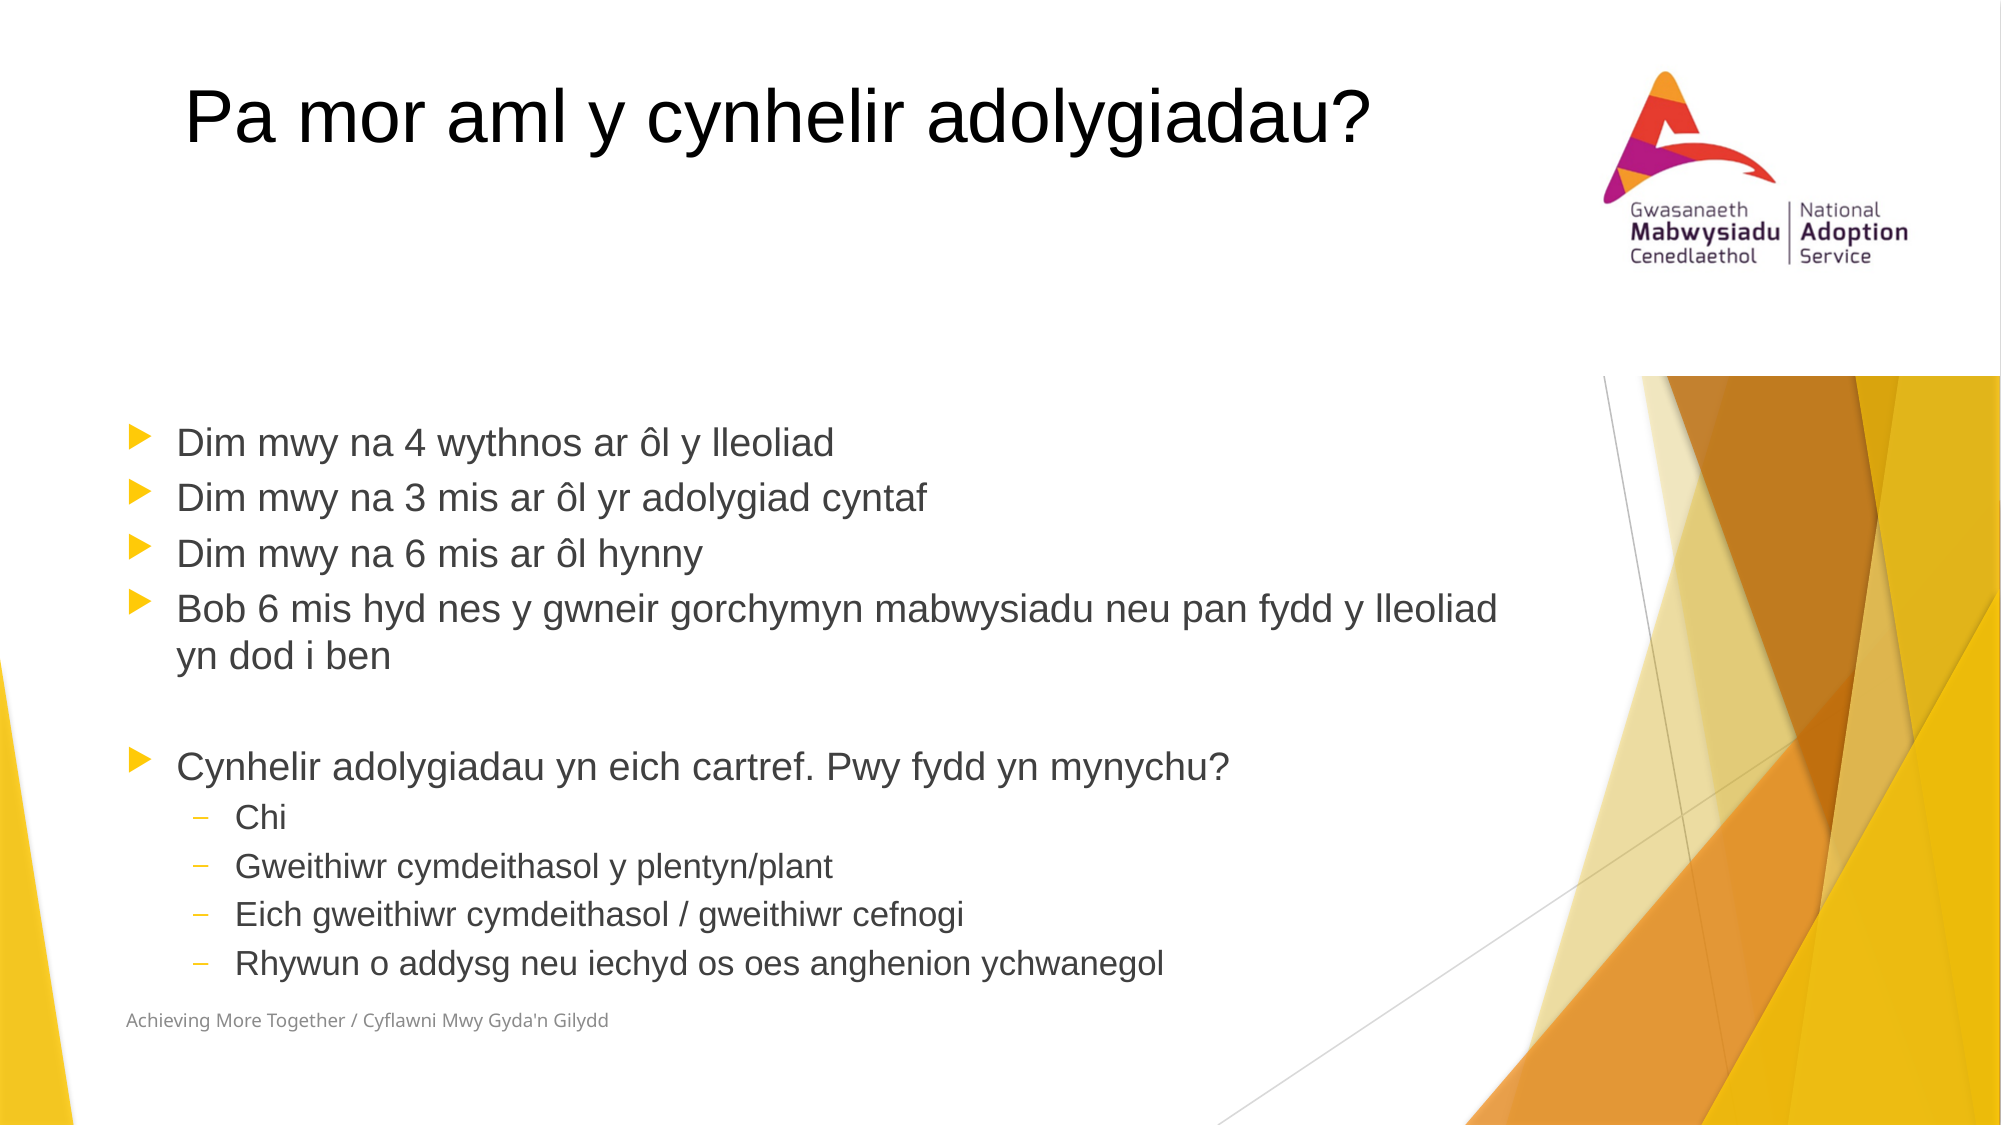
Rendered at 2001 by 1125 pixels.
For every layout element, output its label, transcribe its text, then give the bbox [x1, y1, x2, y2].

footer Achieving More Together / Cyflawni Mwy Gyda'n Gilydd [111, 991, 1145, 1051]
list Dim mwy na 4 wythnos ar ôl y lleoliad Dim mwy na 3 mis ar ôl yr adolygiad cyntaf Dim mwy na 6 mis ar ôl hynny Bob 6 mis hyd nes y gwneir gorchymyn mabwysiadu neu pan fydd y lleoliad yn dod i ben Cynhelir adolygiadau yn eich cartref. Pwy fydd yn mynychu? Chi Gweithiwr cymdeithasol y plentyn/plant Eich gweithiwr cymdeithasol / gweithiwr cefnogi Rhywun o addysg neu iechyd os oes anghenion ychwanegol [111, 354, 1522, 992]
picture [1502, 0, 2000, 377]
title Pa mor aml y cynhelir adolygiadau? [137, 59, 1421, 278]
